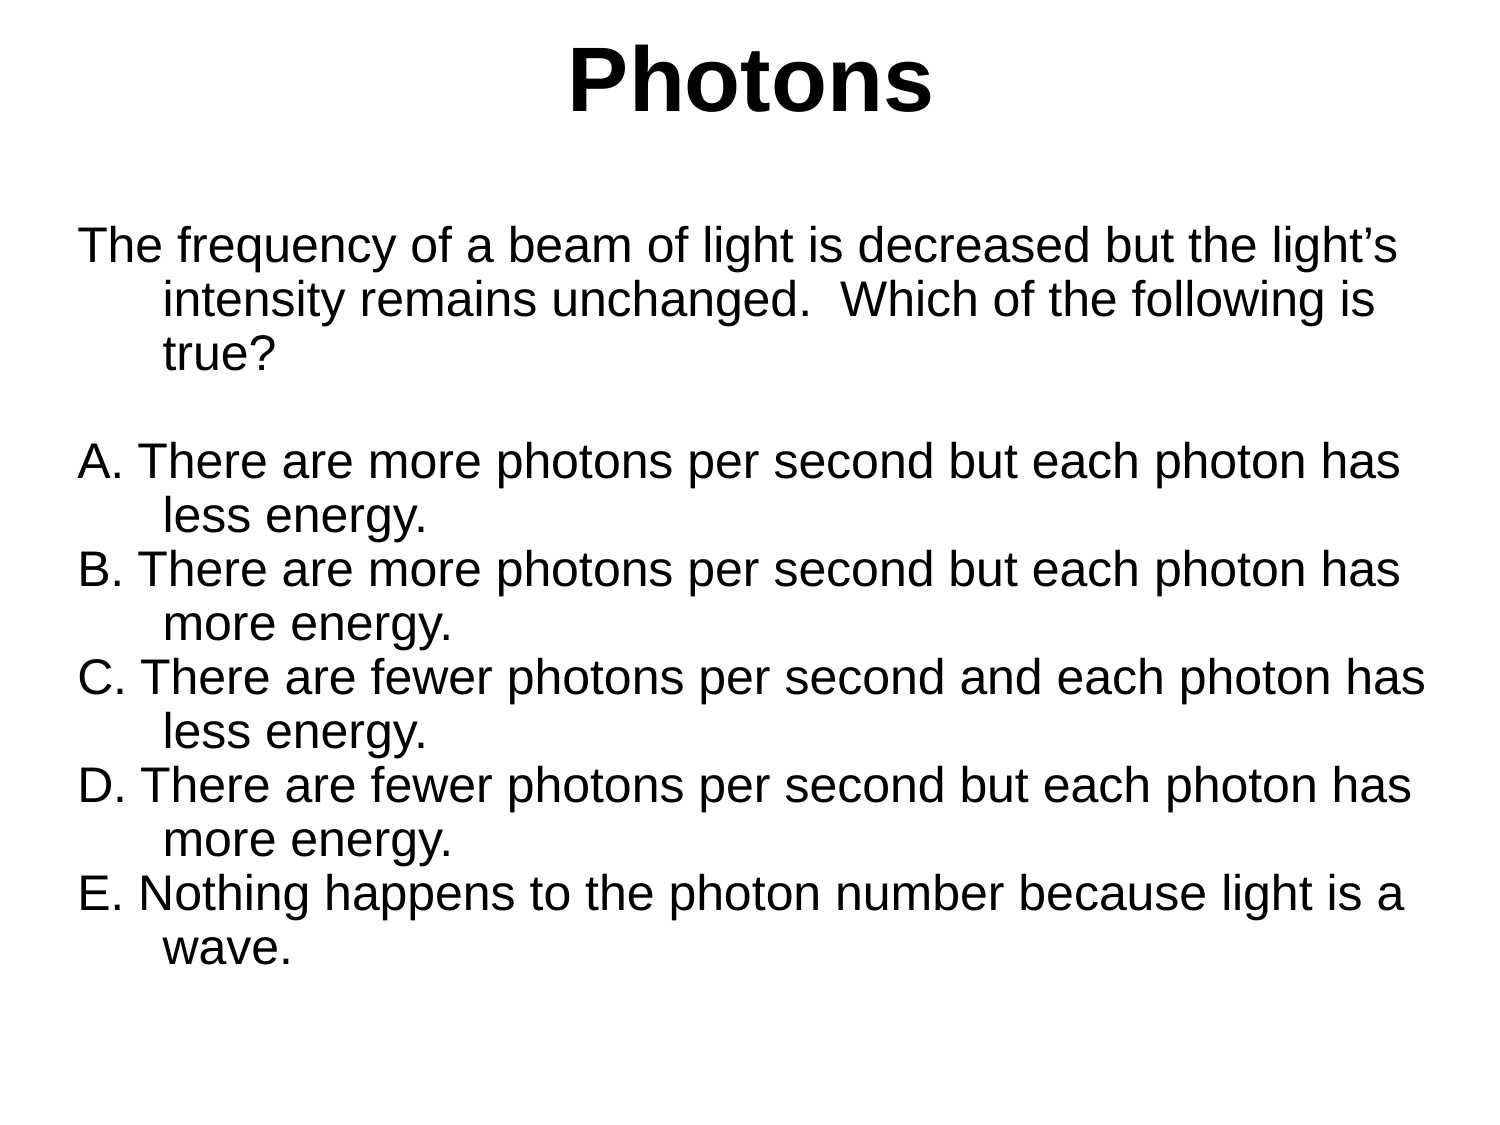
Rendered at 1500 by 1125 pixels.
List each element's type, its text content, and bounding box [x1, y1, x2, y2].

text_box Photons [553, 12, 950, 138]
text_box The frequency of a beam of light is decreased but the light’s intensity remains unchanged. Which of the following is true? A. There are more photons per second but each photon has less energy. B. There are more photons per second but each photon has more energy. C. There are fewer photons per second and each photon has less energy. D. There are fewer photons per second but each photon has more energy. E. Nothing happens to the photon number because light is a wave. [62, 212, 1454, 1037]
